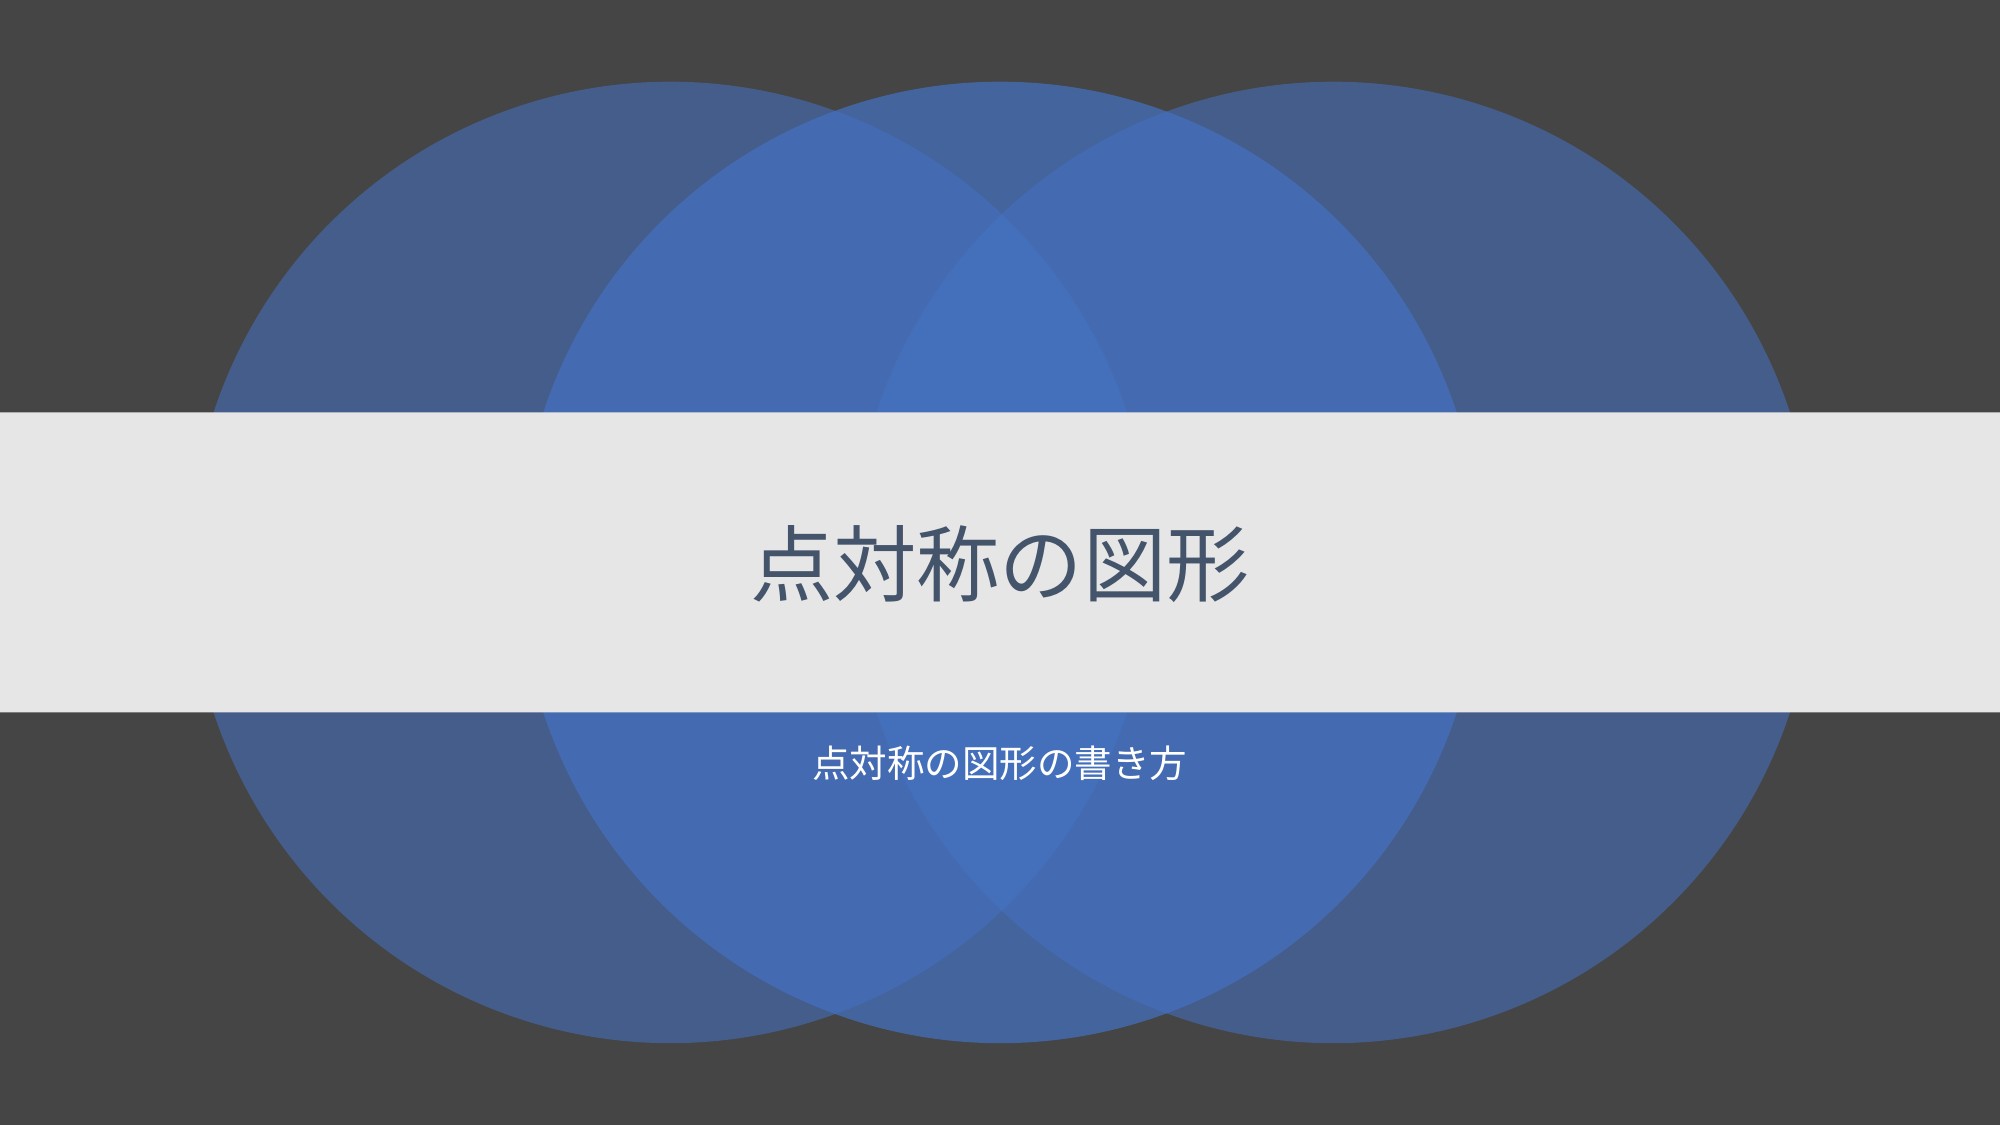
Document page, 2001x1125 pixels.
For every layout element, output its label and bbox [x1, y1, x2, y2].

text_box [0, 411, 189, 713]
text_box [189, 81, 1814, 1044]
text_box [1814, 411, 2000, 713]
